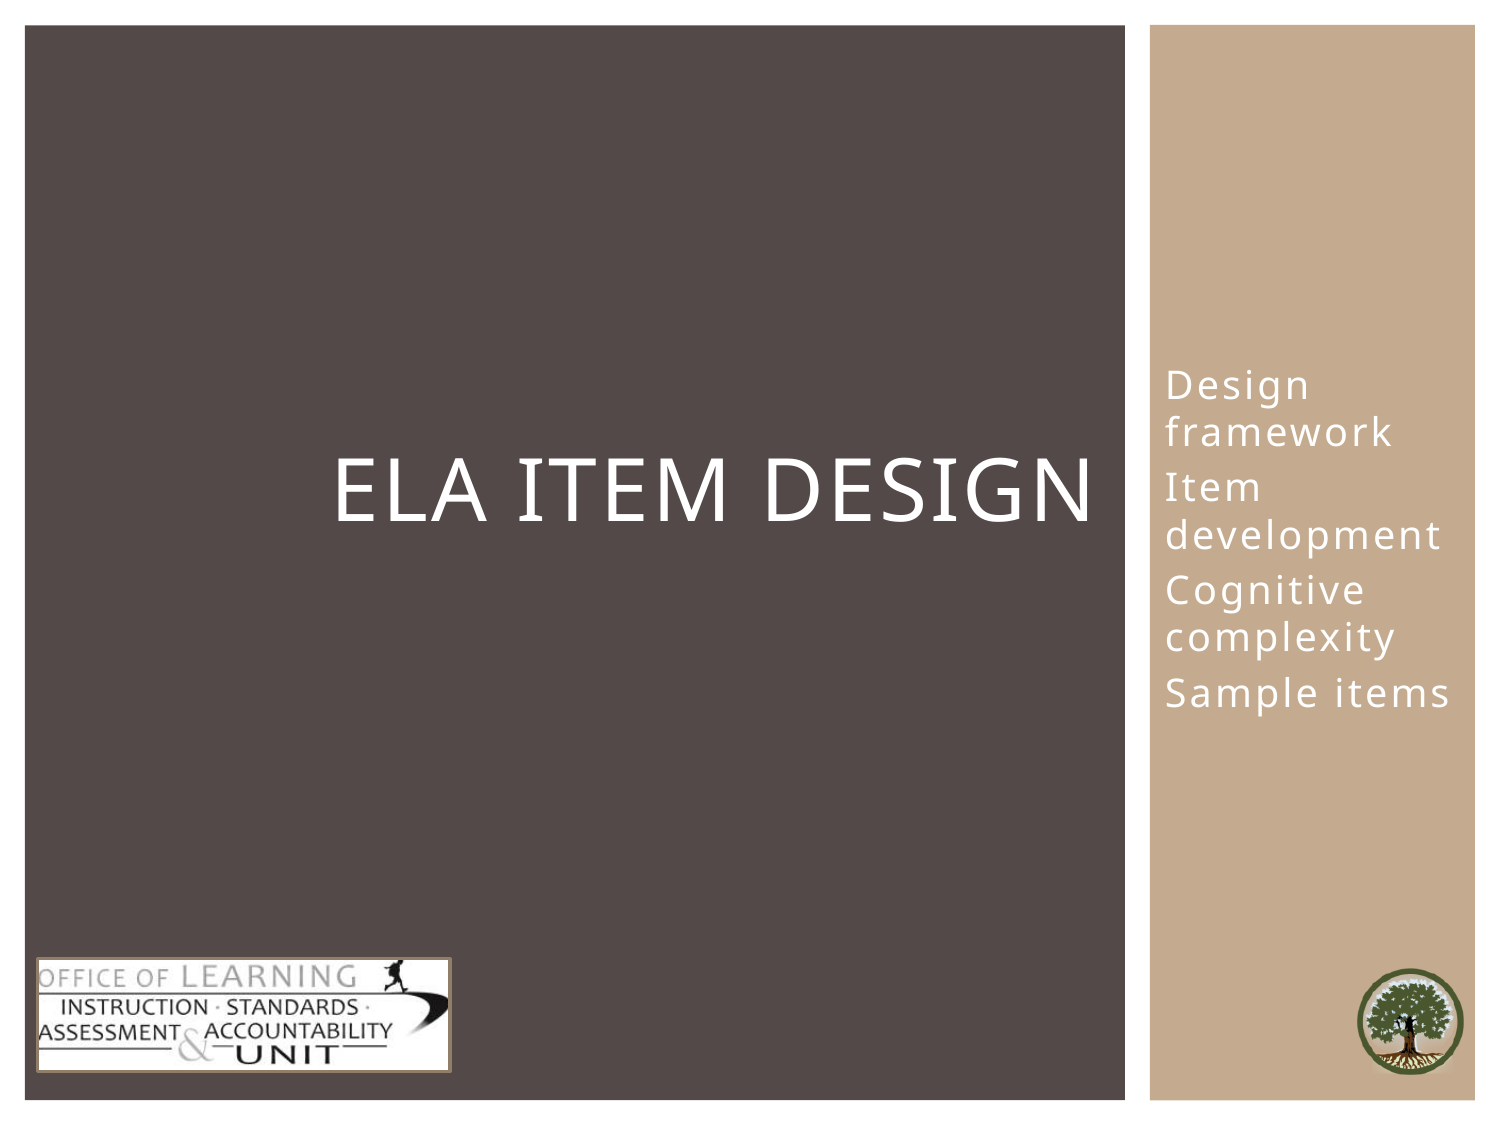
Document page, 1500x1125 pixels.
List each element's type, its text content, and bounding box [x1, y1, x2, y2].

picture [39, 960, 448, 1070]
picture [1353, 958, 1471, 1083]
title ELA Item Design [75, 336, 1113, 637]
subtitle Design framework Item development Cognitive complexity Sample items [1149, 287, 1475, 788]
